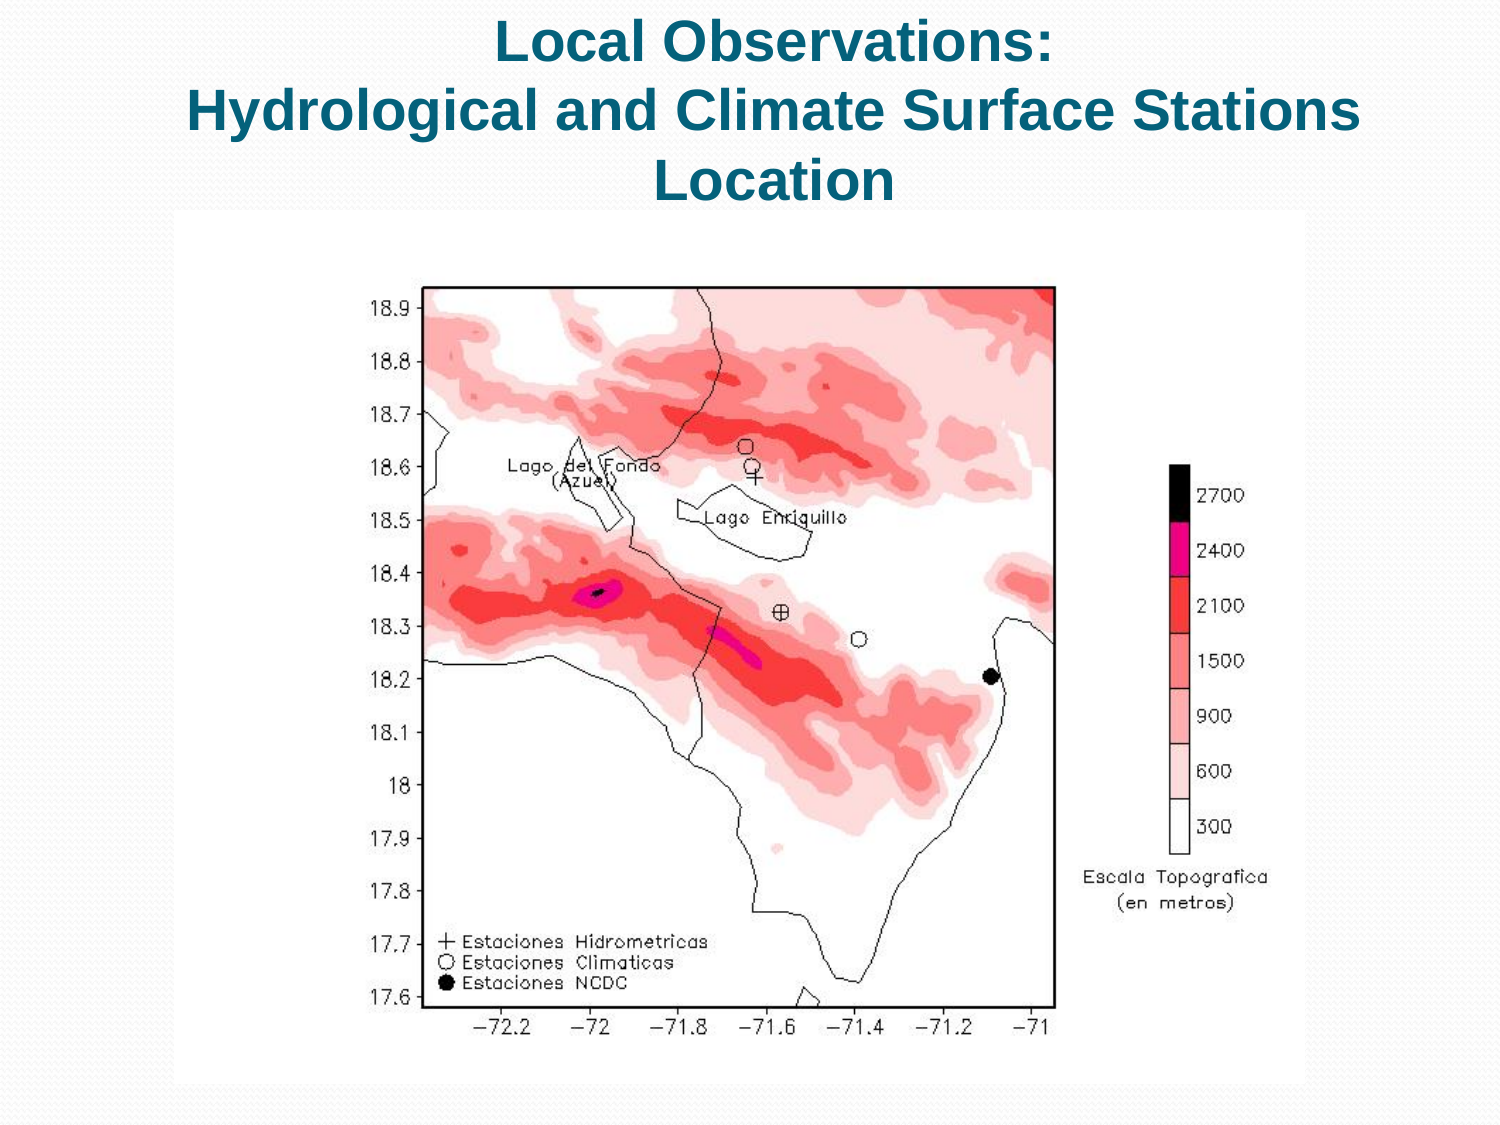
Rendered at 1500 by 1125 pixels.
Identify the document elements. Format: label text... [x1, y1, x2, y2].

picture [174, 210, 1305, 1084]
text_box Local Observations: Hydrological and Climate Surface Stations Location [75, 12, 1475, 213]
